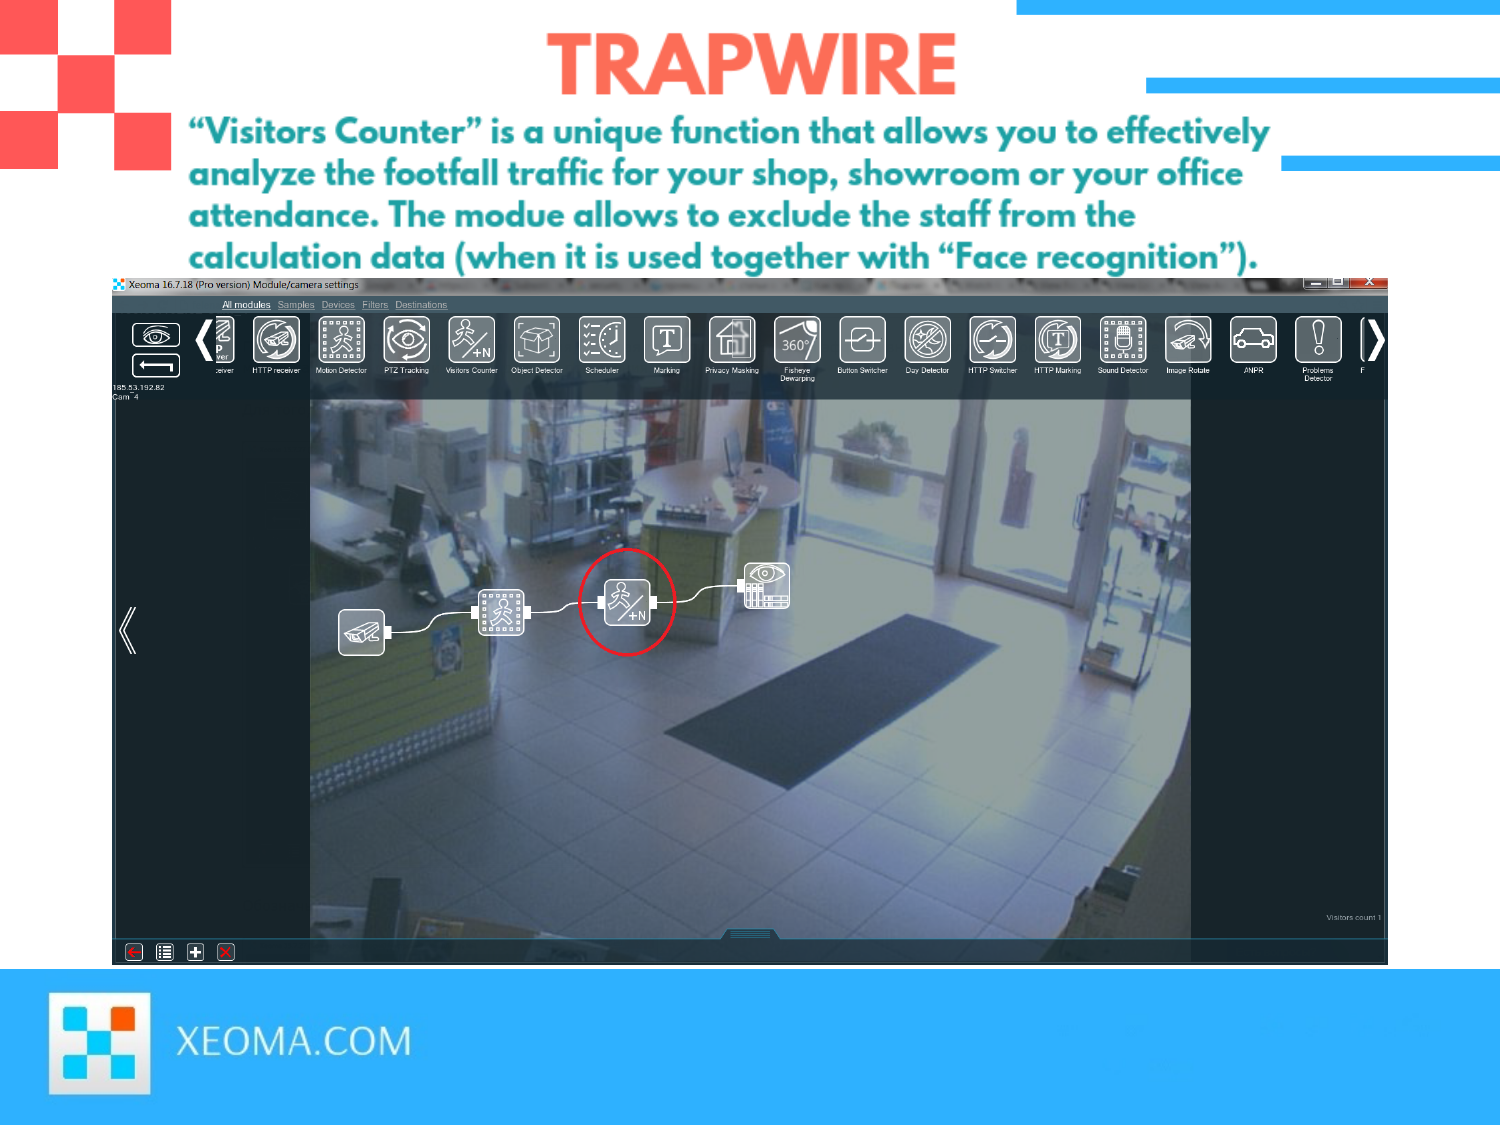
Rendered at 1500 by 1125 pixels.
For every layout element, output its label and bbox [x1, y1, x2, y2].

picture [0, 0, 1500, 965]
list [0, 968, 1500, 1125]
